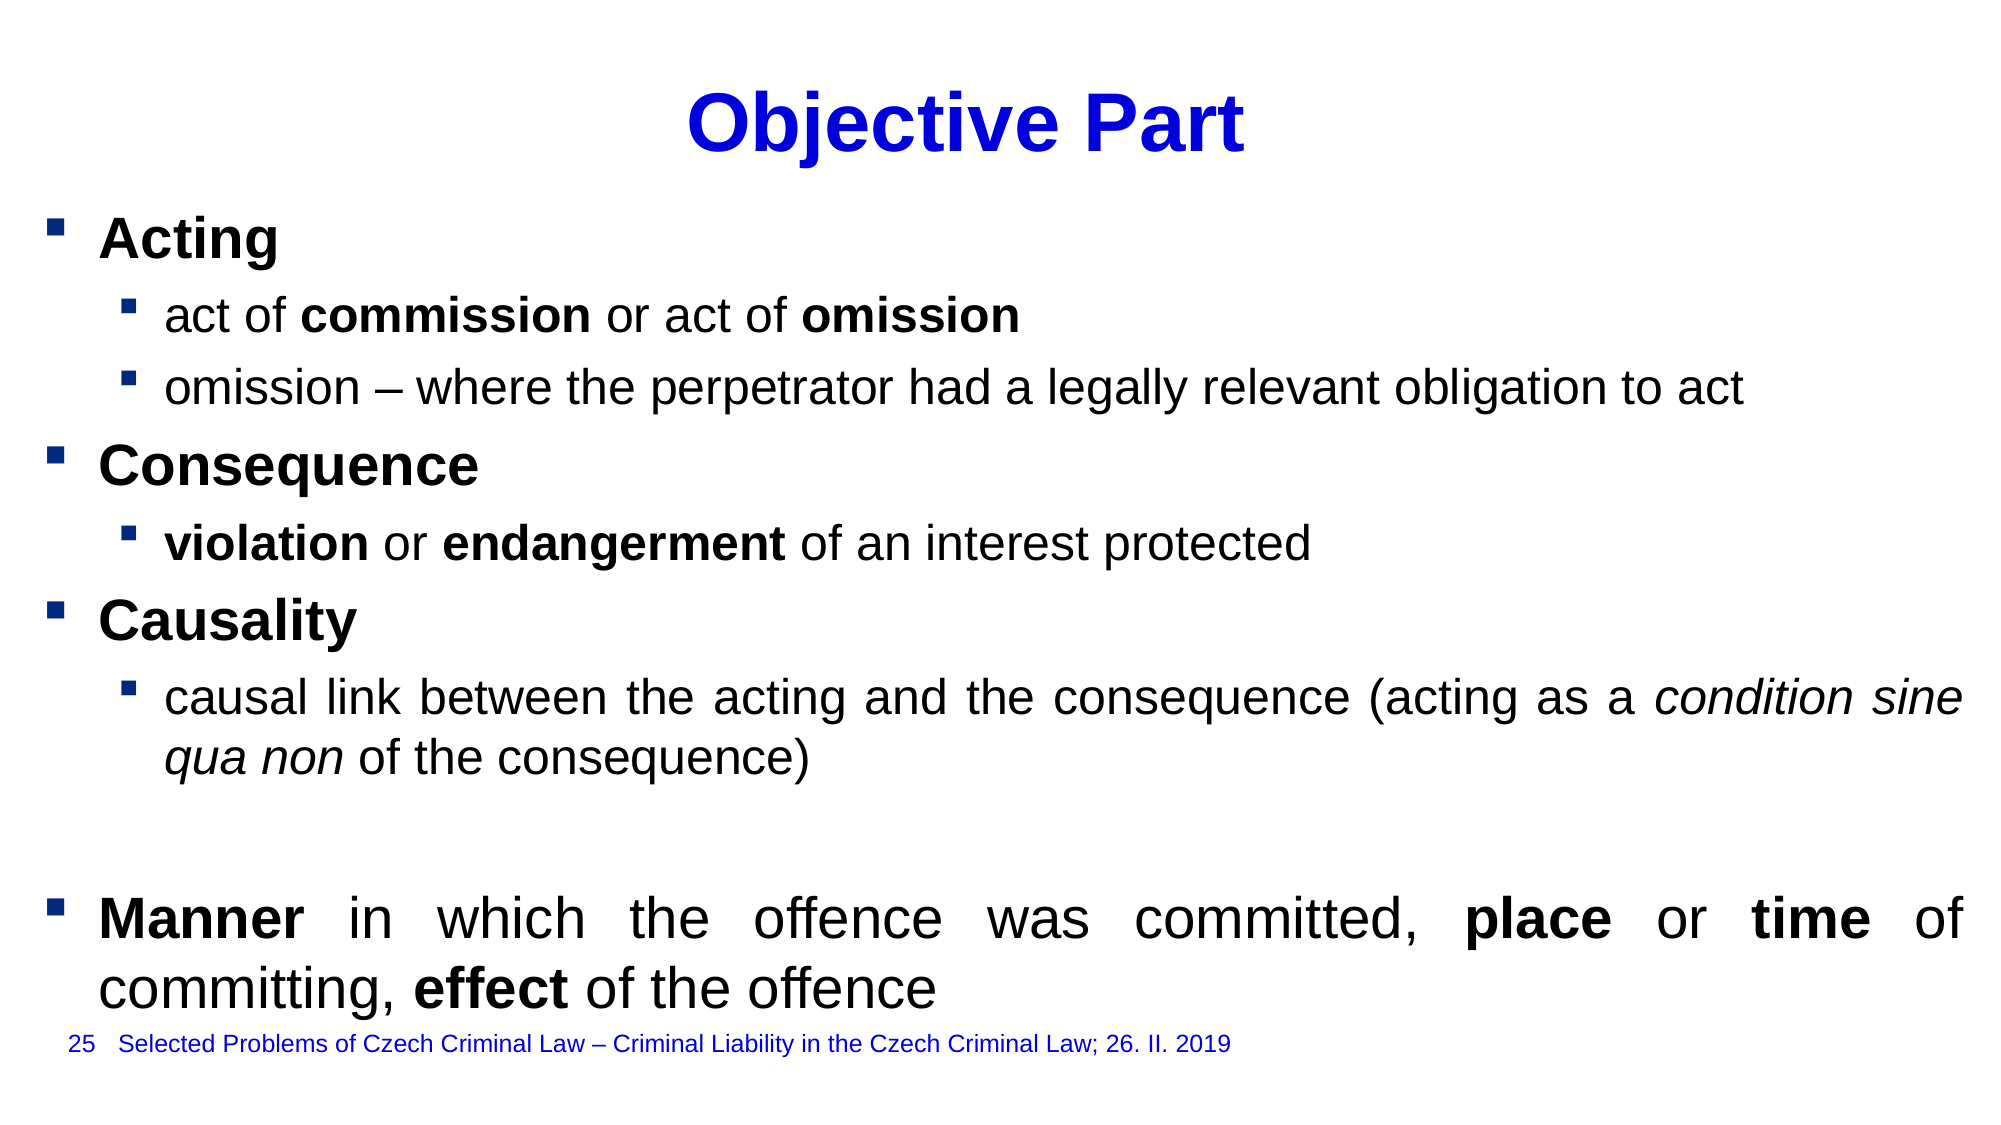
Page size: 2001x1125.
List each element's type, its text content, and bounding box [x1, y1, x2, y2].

slide_number 25 [67, 1021, 110, 1063]
footer Selected Problems of Czech Criminal Law – Criminal Liability in the Czech Criminal Law; 26. II. 2019 [118, 1021, 1418, 1063]
list Acting act of commission or act of omission omission – where the perpetrator had a legally relevant obligation to act Consequence violation or endangerment of an interest protected Causality causal link between the acting and the consequence (acting as a condition sine qua non of the consequence) Manner in which the offence was committed, place or time of committing, effect of the offence [42, 199, 1964, 875]
title Objective Part [302, 84, 1630, 151]
